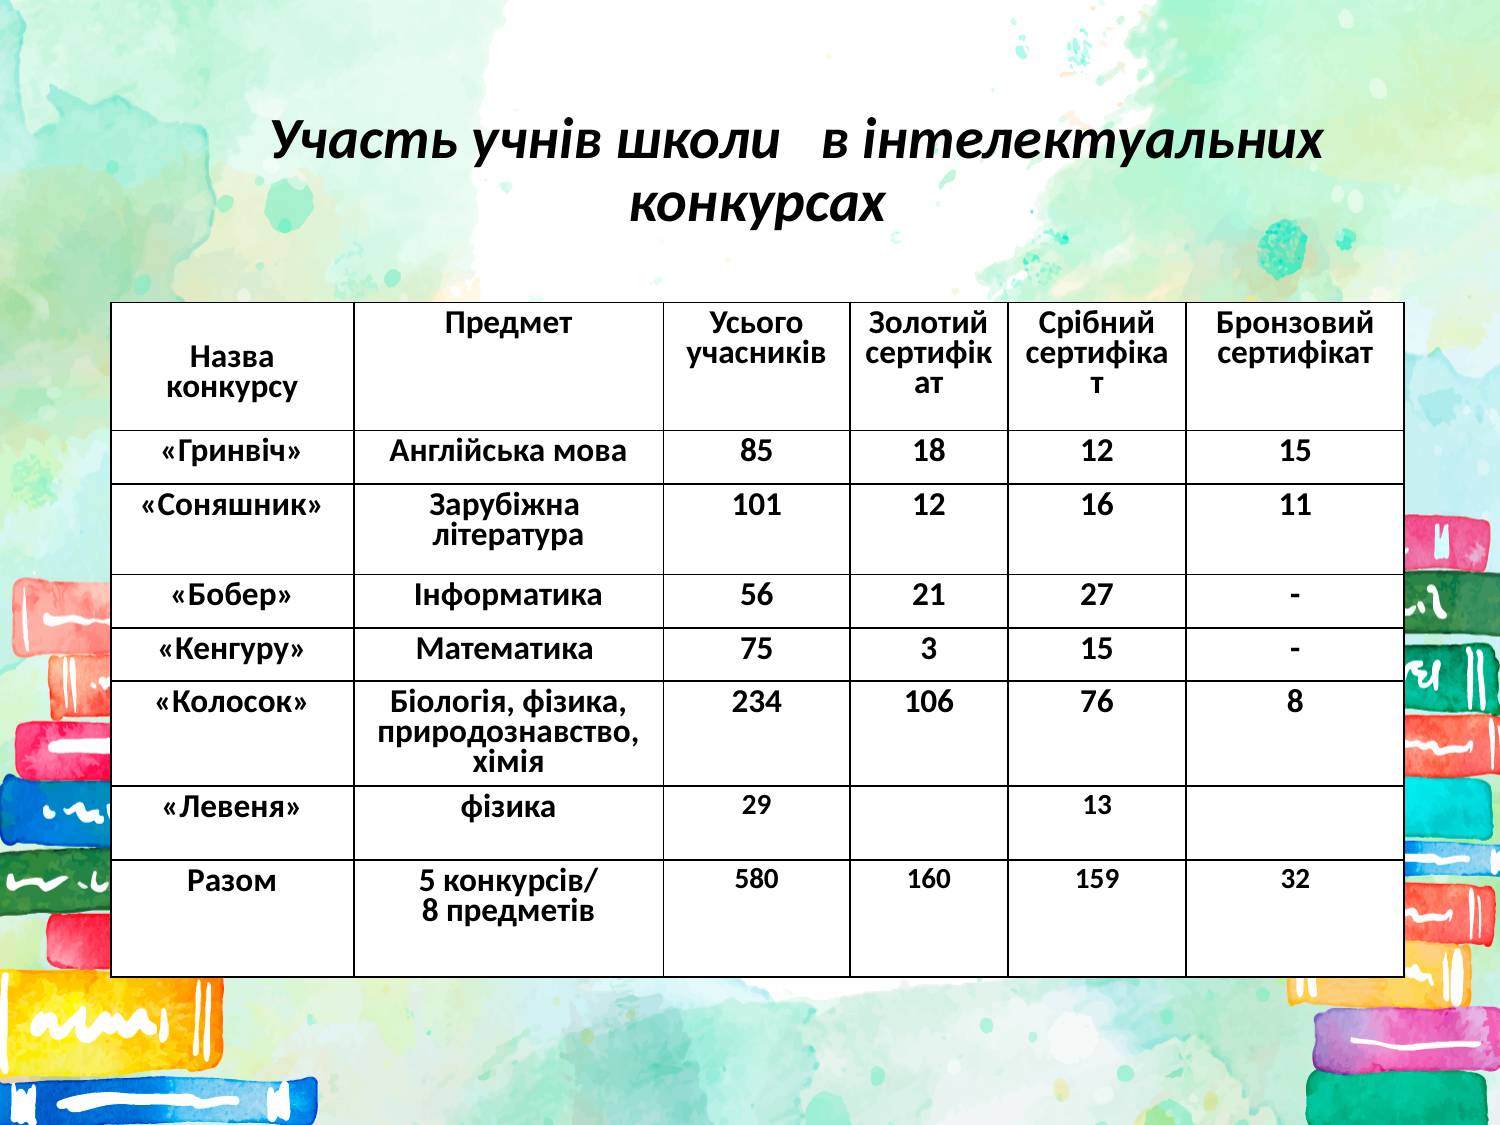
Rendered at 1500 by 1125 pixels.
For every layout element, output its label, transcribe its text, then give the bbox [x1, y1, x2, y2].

table_cell 76 [1009, 682, 1185, 785]
picture [0, 0, 1500, 1125]
table_header Усього учасників [664, 303, 849, 430]
table_cell «Гринвіч» [112, 431, 353, 483]
table_header Срібний сертифікат [1009, 303, 1185, 430]
table_cell 32 [1187, 861, 1403, 976]
table_cell 29 [664, 787, 849, 859]
table_cell 18 [851, 431, 1007, 483]
table_cell «Соняшник» [112, 485, 353, 574]
table_cell «Кенгуру» [112, 629, 353, 680]
table_cell 15 [1187, 431, 1403, 483]
table_cell Інформатика [355, 575, 663, 627]
table_cell Біологія, фізика, природознавство, хімія [355, 682, 663, 785]
table_cell Разом [112, 861, 353, 976]
table_cell 160 [851, 861, 1007, 976]
table_cell 27 [1009, 575, 1185, 627]
table_cell Англійська мова [355, 431, 663, 483]
table_cell 8 [1187, 682, 1403, 785]
table_cell 101 [664, 485, 849, 574]
table_cell «Колосок» [112, 682, 353, 785]
table_cell - [1187, 575, 1403, 627]
table_cell Математика [355, 629, 663, 680]
table_cell 15 [1009, 629, 1185, 680]
table_header Предмет [355, 303, 663, 430]
table_cell 21 [851, 575, 1007, 627]
table_cell 12 [851, 485, 1007, 574]
table_header Назва конкурсу [112, 303, 353, 430]
table_cell 12 [1009, 431, 1185, 483]
table_cell 159 [1009, 861, 1185, 976]
table_cell 3 [851, 629, 1007, 680]
table_header Золотий сертифікат [851, 303, 1007, 430]
table_cell «Бобер» [112, 575, 353, 627]
table_cell 5 конкурсів/ 8 предметів [355, 861, 663, 976]
table_cell 234 [664, 682, 849, 785]
title Участь учнів школи в інтелектуальних конкурсах [110, 85, 1405, 258]
table_cell 106 [851, 682, 1007, 785]
table_cell Зарубіжна література [355, 485, 663, 574]
table_header Бронзовий сертифікат [1187, 303, 1403, 430]
table_cell «Левеня» [112, 787, 353, 859]
table_cell 580 [664, 861, 849, 976]
table_cell 11 [1187, 485, 1403, 574]
table_cell фізика [355, 787, 663, 859]
table_cell [1187, 787, 1403, 859]
table_cell 85 [664, 431, 849, 483]
table_cell [851, 787, 1007, 859]
table_cell - [1187, 629, 1403, 680]
table_cell 16 [1009, 485, 1185, 574]
table_cell 56 [664, 575, 849, 627]
table_cell 13 [1009, 787, 1185, 859]
table_cell 75 [664, 629, 849, 680]
